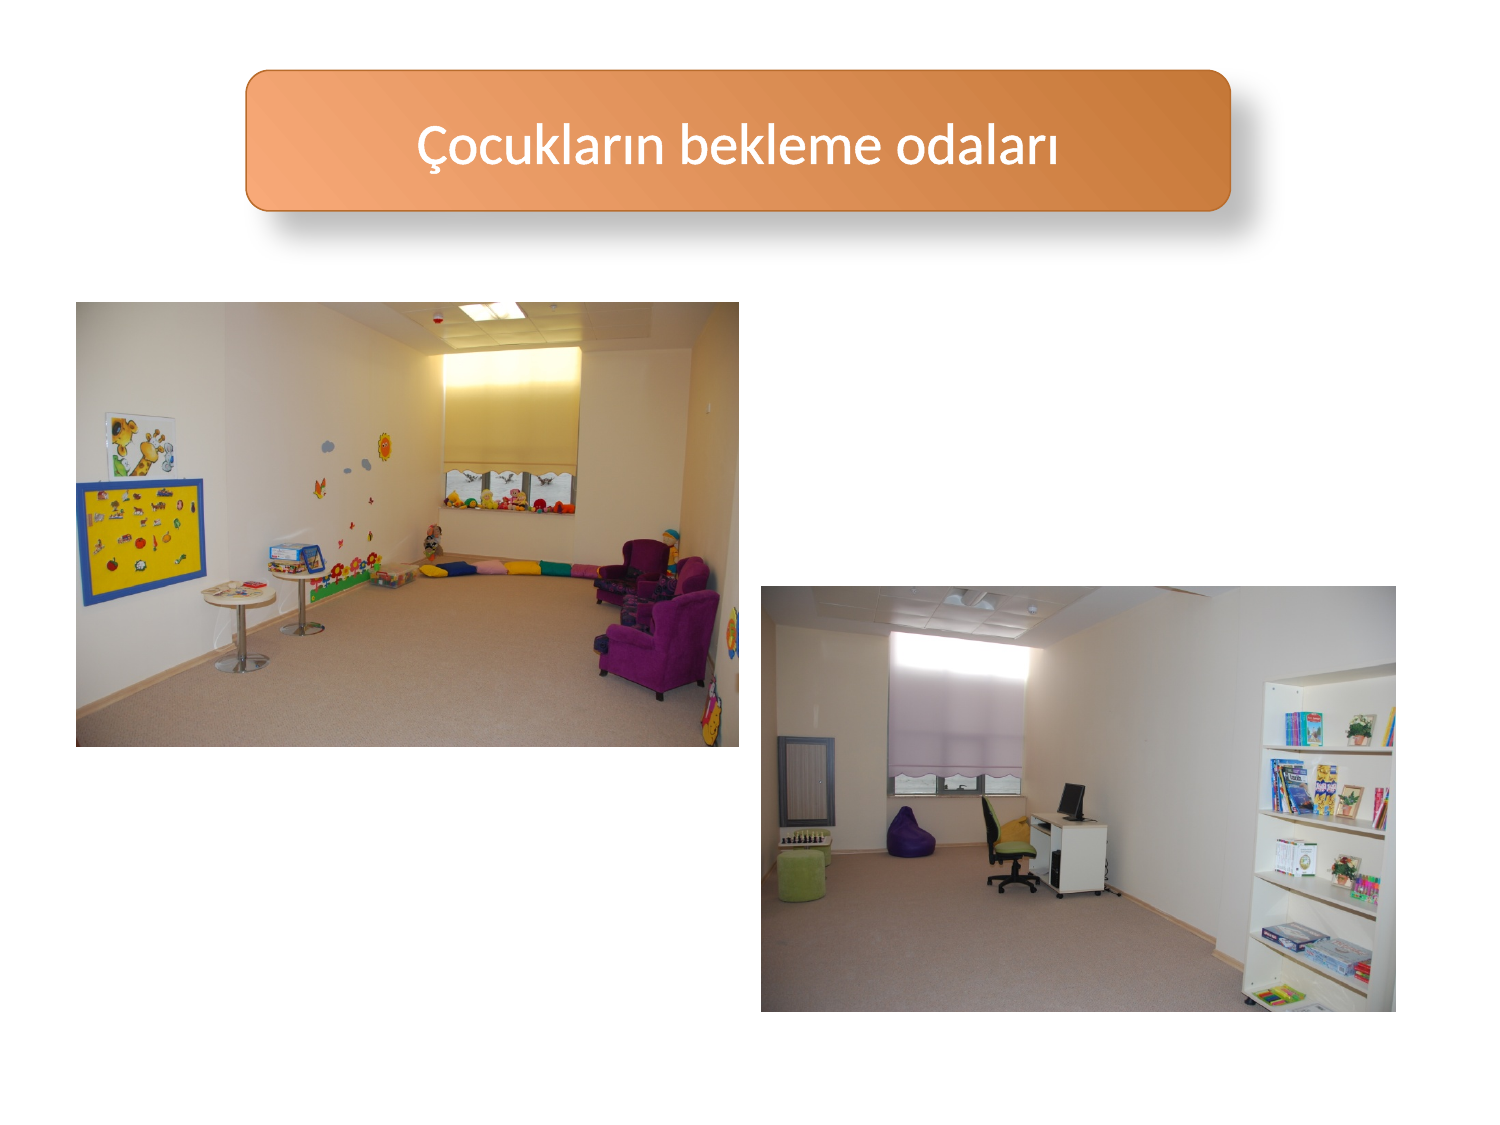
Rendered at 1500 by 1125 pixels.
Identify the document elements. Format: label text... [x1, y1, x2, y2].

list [76, 302, 739, 747]
text_box Çocukların bekleme odaları [245, 69, 1232, 212]
picture [761, 585, 1396, 1012]
